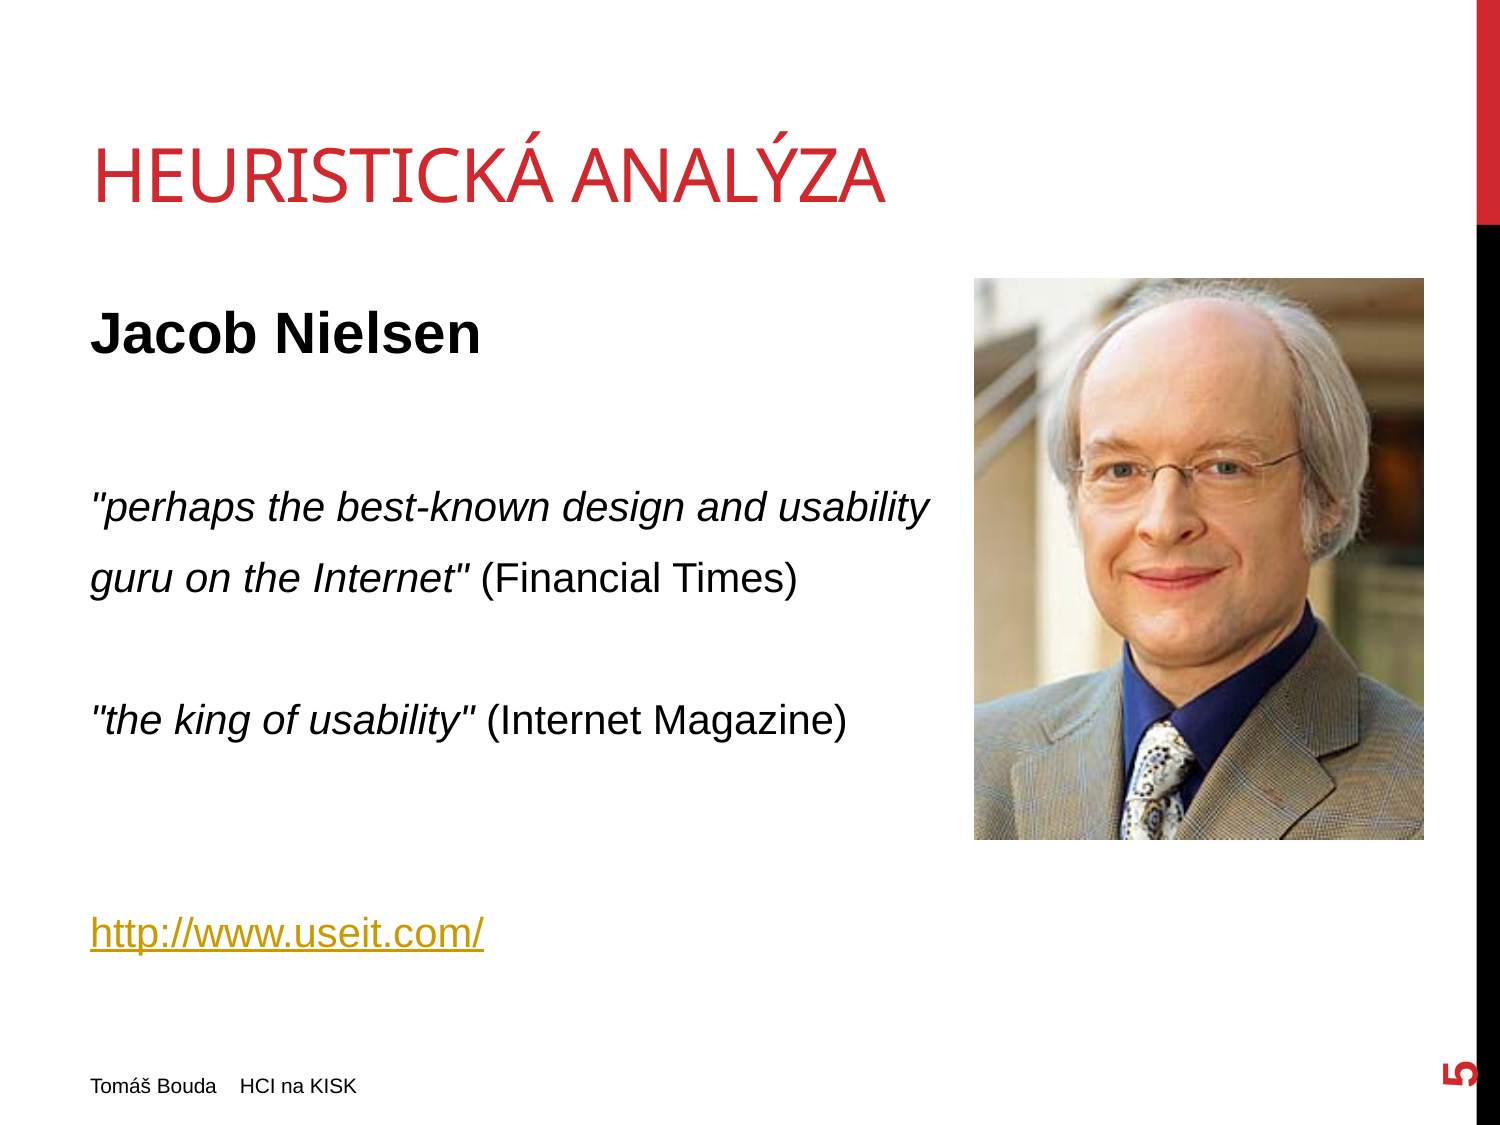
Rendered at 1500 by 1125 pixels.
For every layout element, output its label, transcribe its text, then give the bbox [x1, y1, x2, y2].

footer Tomáš Bouda HCI na KISK [75, 1065, 638, 1112]
picture [974, 278, 1425, 841]
list Jacob Nielsen "perhaps the best-known design and usability guru on the Internet" (Financial Times) "the king of usability" (Internet Magazine) http://www.useit.com/ [75, 287, 1362, 1047]
title Heuristická analýza [76, 0, 1437, 226]
slide_number 5 [1427, 887, 1488, 1104]
